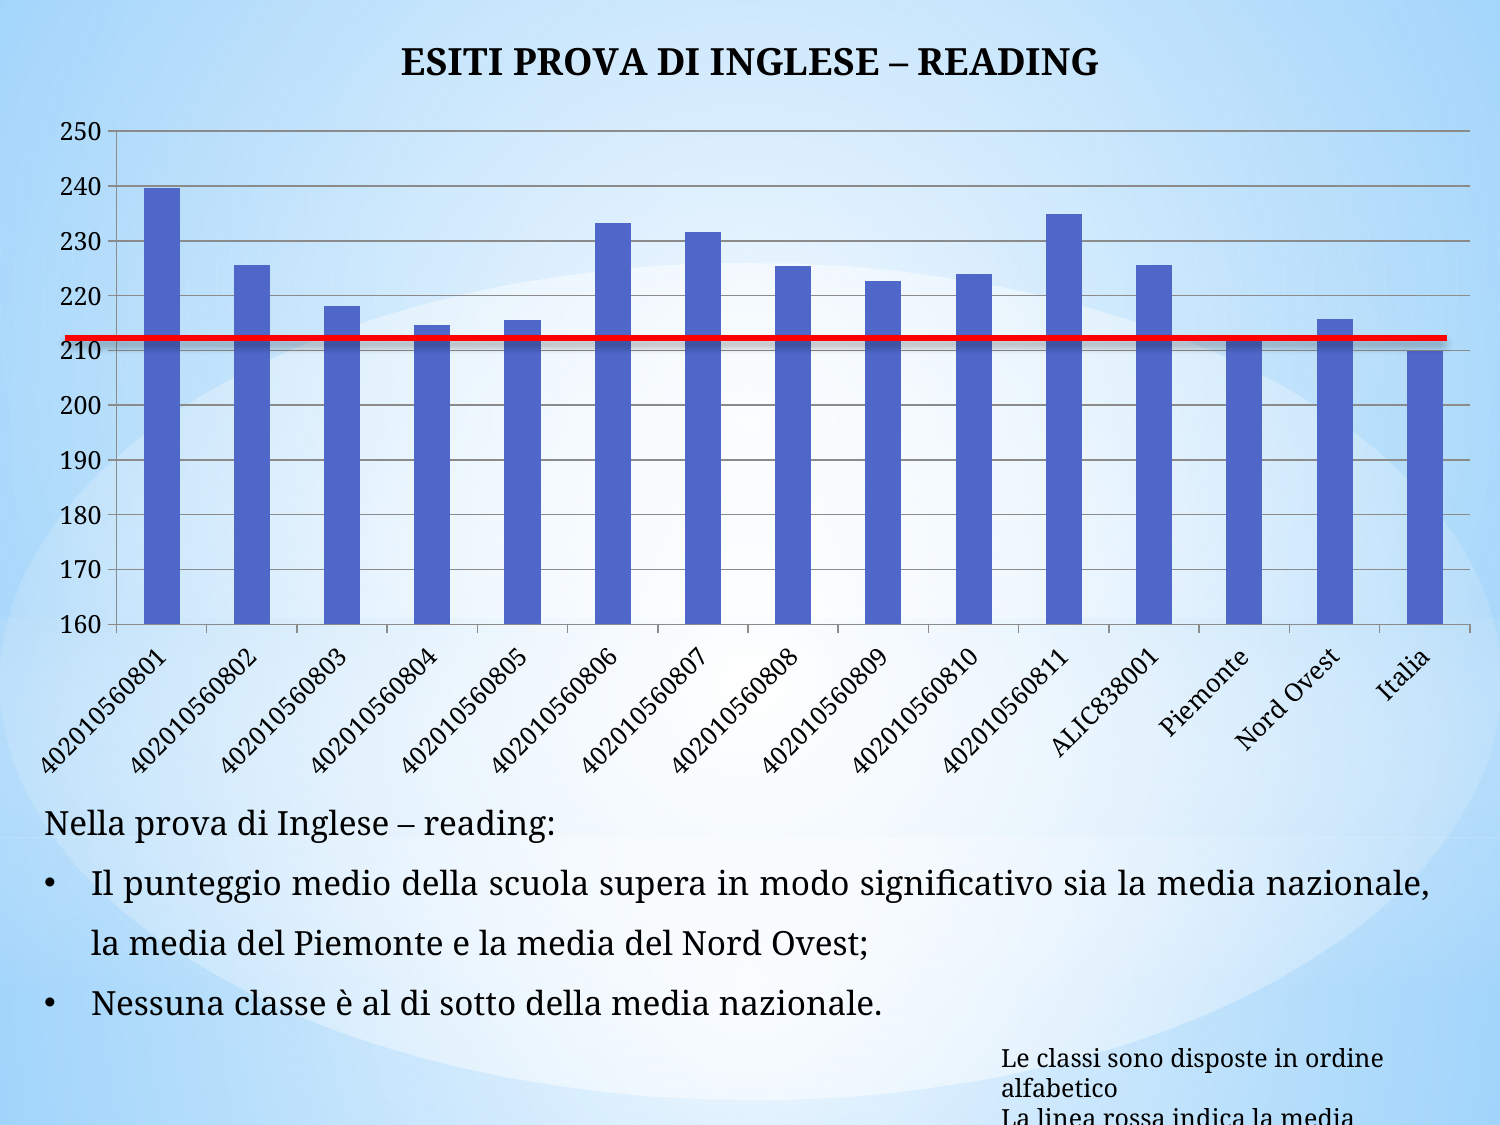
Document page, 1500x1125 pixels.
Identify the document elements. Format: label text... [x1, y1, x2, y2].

text_box Le classi sono disposte in ordine alfabetico La linea rossa indica la media nazionale [986, 1034, 1495, 1125]
text_box Nella prova di Inglese – reading: Il punteggio medio della scuola supera in modo significativo sia la media nazionale, la media del Piemonte e la media del Nord Ovest; Nessuna classe è al di sotto della media nazionale. [29, 808, 1447, 1030]
chart [0, 0, 1500, 799]
